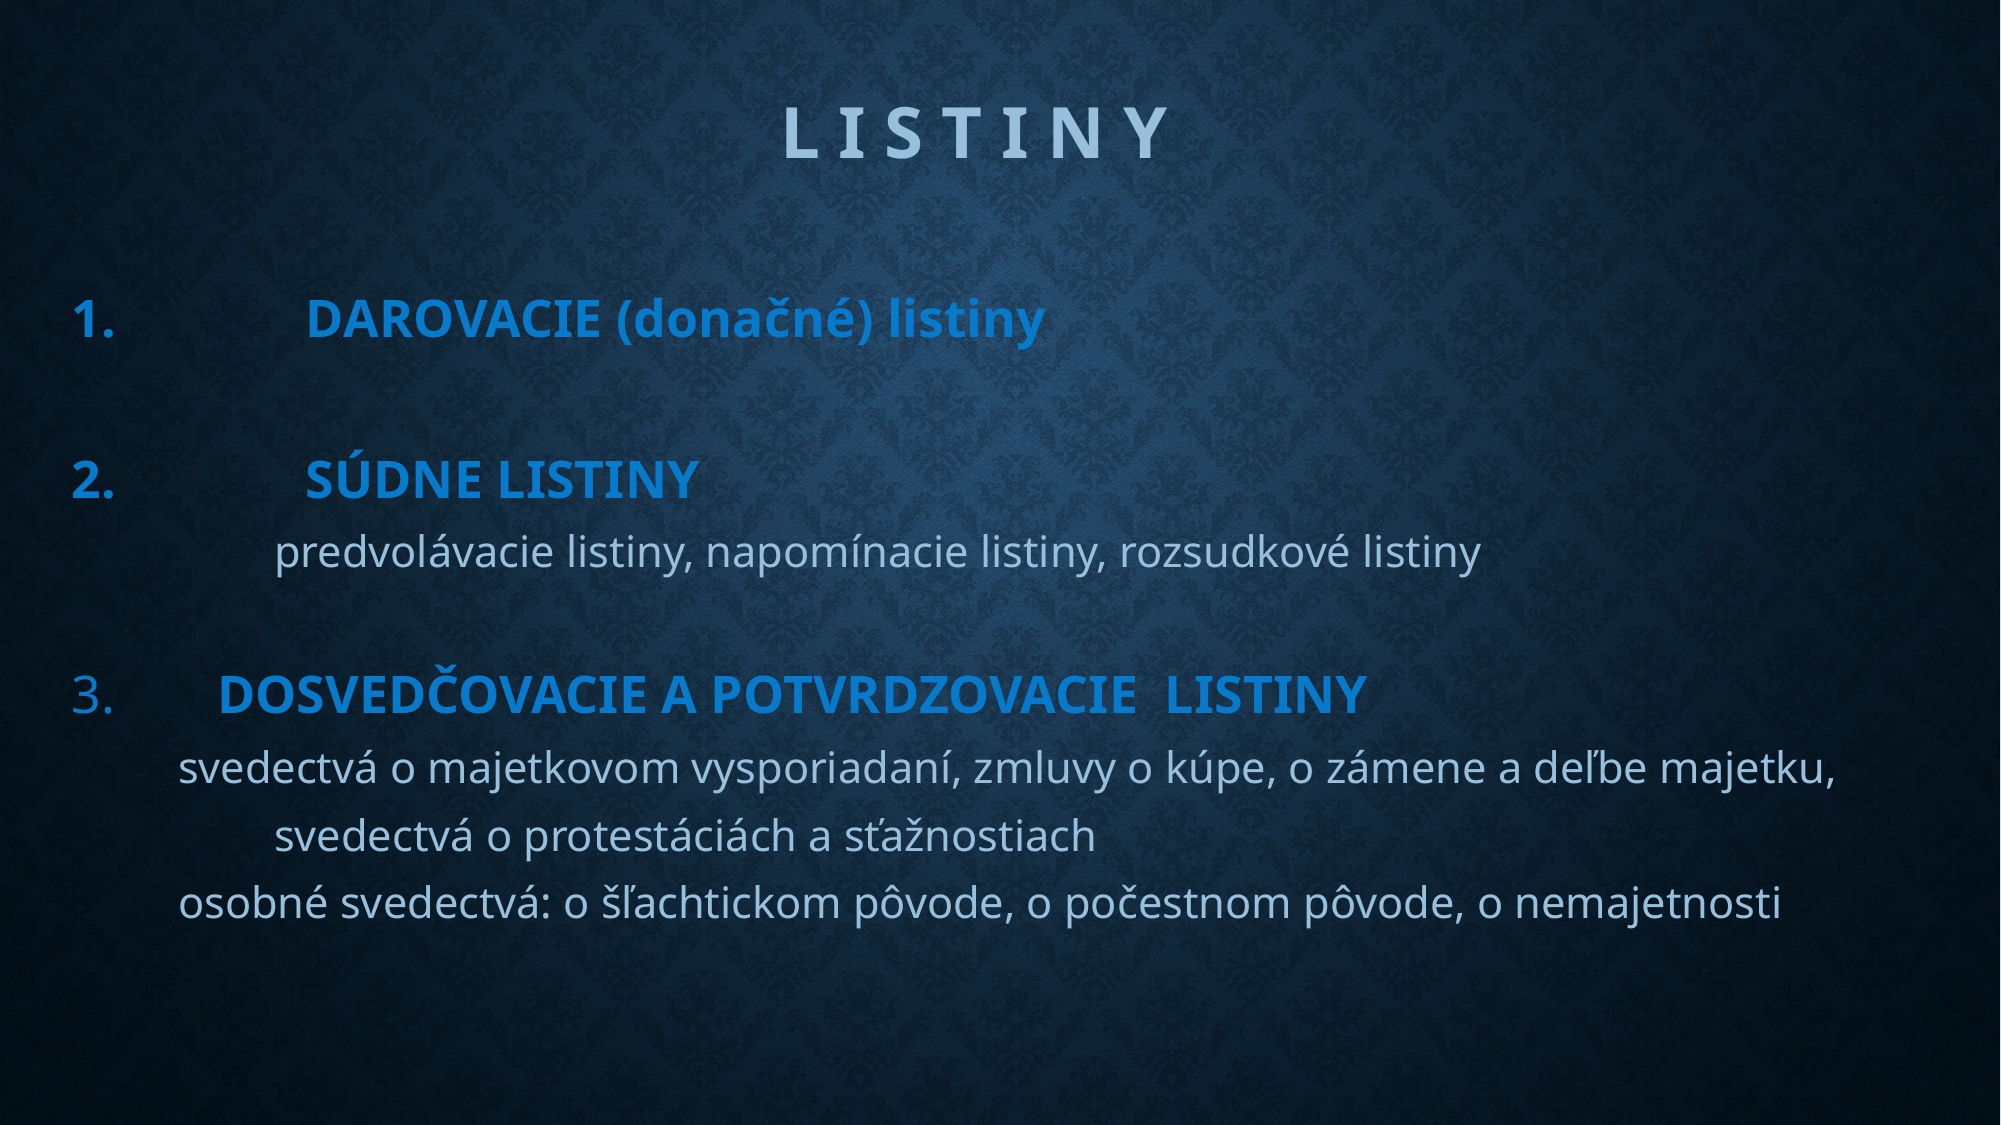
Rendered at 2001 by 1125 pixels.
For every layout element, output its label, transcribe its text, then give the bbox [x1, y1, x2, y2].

title L I S T I N Y [616, 81, 1332, 208]
list DAROVACIE (donačné) listiny SÚDNE LISTINY predvolávacie listiny, napomínacie listiny, rozsudkové listiny 3. DOSVEDČOVACIE A POTVRDZOVACIE LISTINY svedectvá o majetkovom vysporiadaní, zmluvy o kúpe, o zámene a deľbe majetku, svedectvá o protestáciách a sťažnostiach osobné svedectvá: o šľachtickom pôvode, o počestnom pôvode, o nemajetnosti [56, 208, 2000, 959]
